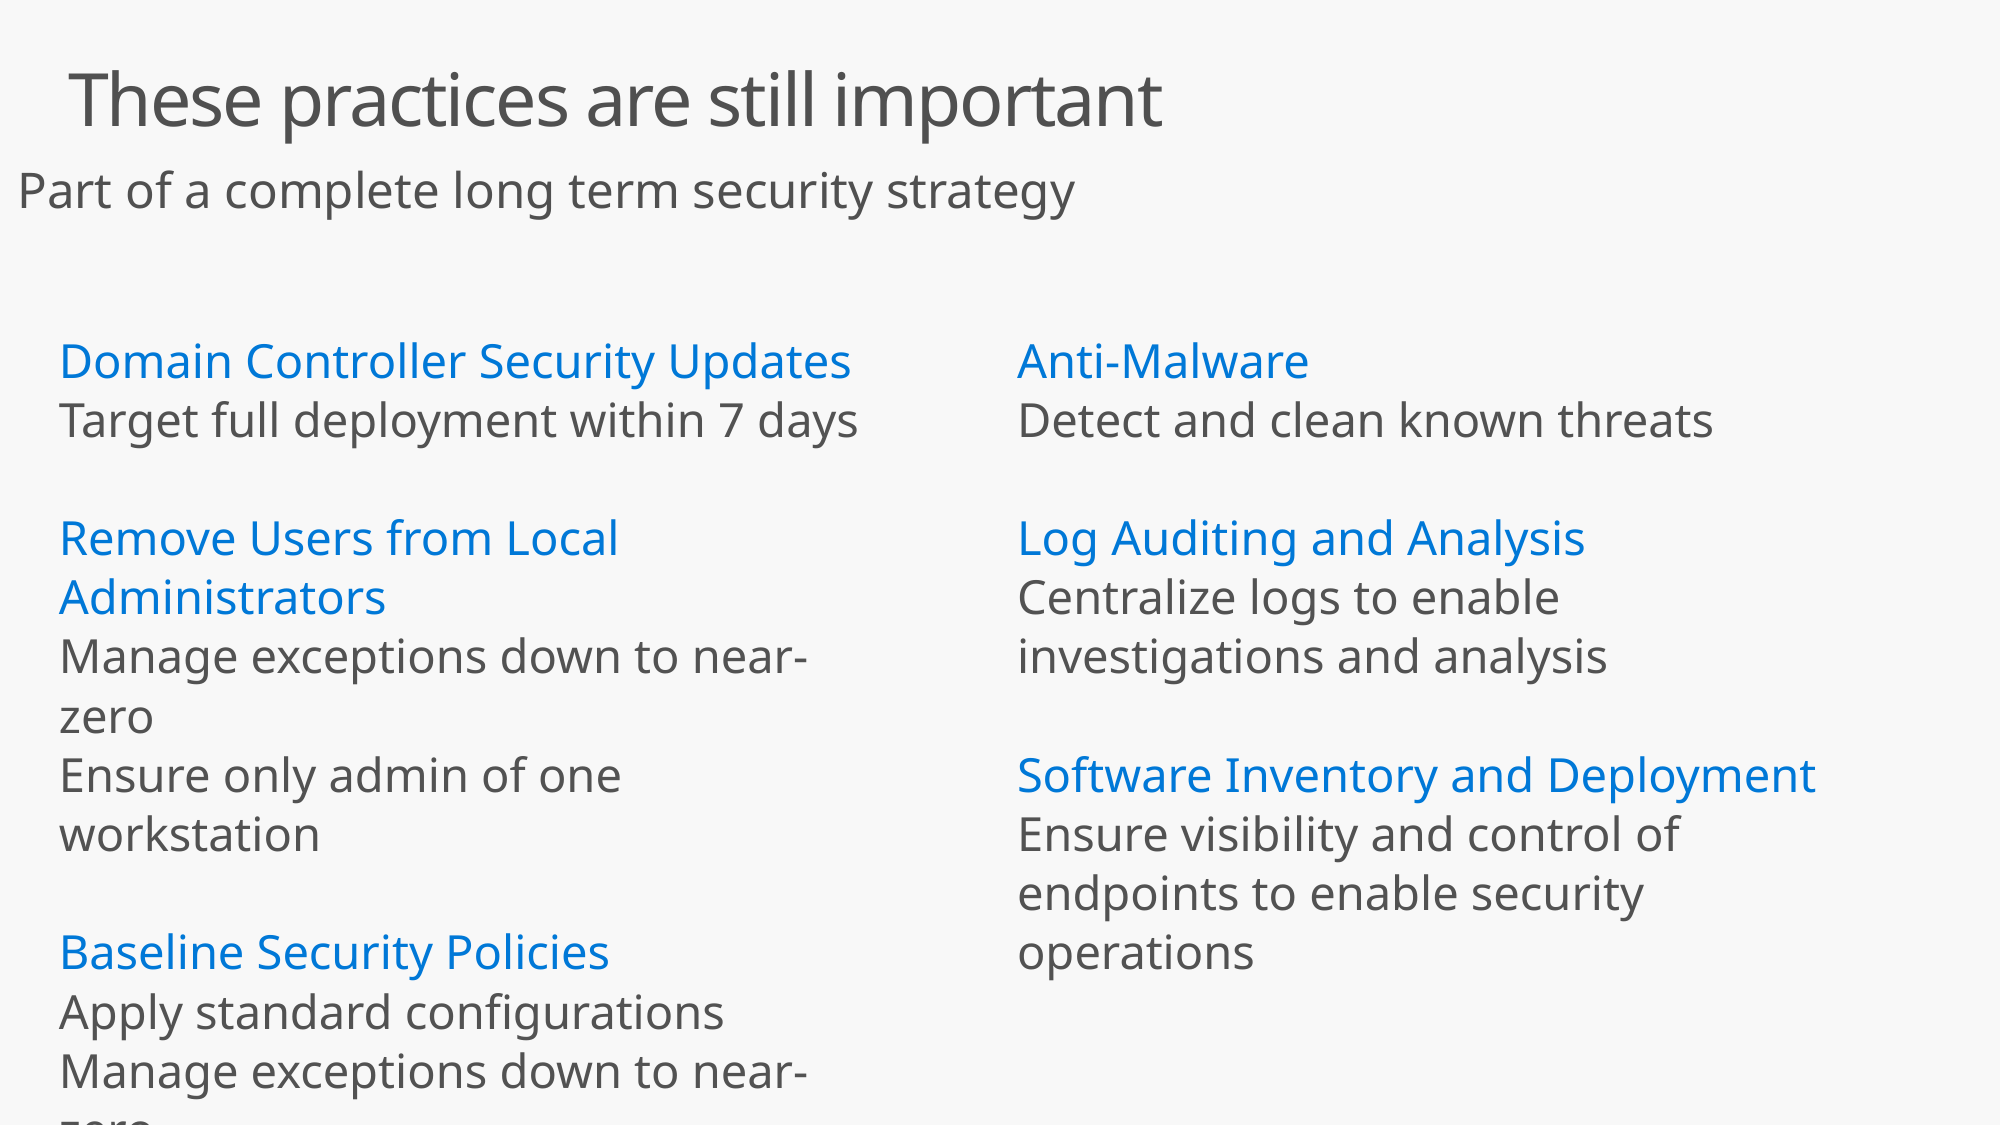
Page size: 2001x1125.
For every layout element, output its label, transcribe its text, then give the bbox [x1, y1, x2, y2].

text_box Domain Controller Security Updates Target full deployment within 7 days Remove Users from Local Administrators Manage exceptions down to near-zero Ensure only admin of one workstation Baseline Security Policies Apply standard configurations Manage exceptions down to near-zero [44, 313, 908, 1078]
text_box Part of a complete long term security strategy [0, 142, 1105, 243]
title These practices are still important [44, 47, 1957, 196]
text_box Anti-Malware Detect and clean known threats Log Auditing and Analysis Centralize logs to enable investigations and analysis Software Inventory and Deployment Ensure visibility and control of endpoints to enable security operations [1002, 313, 1866, 1078]
